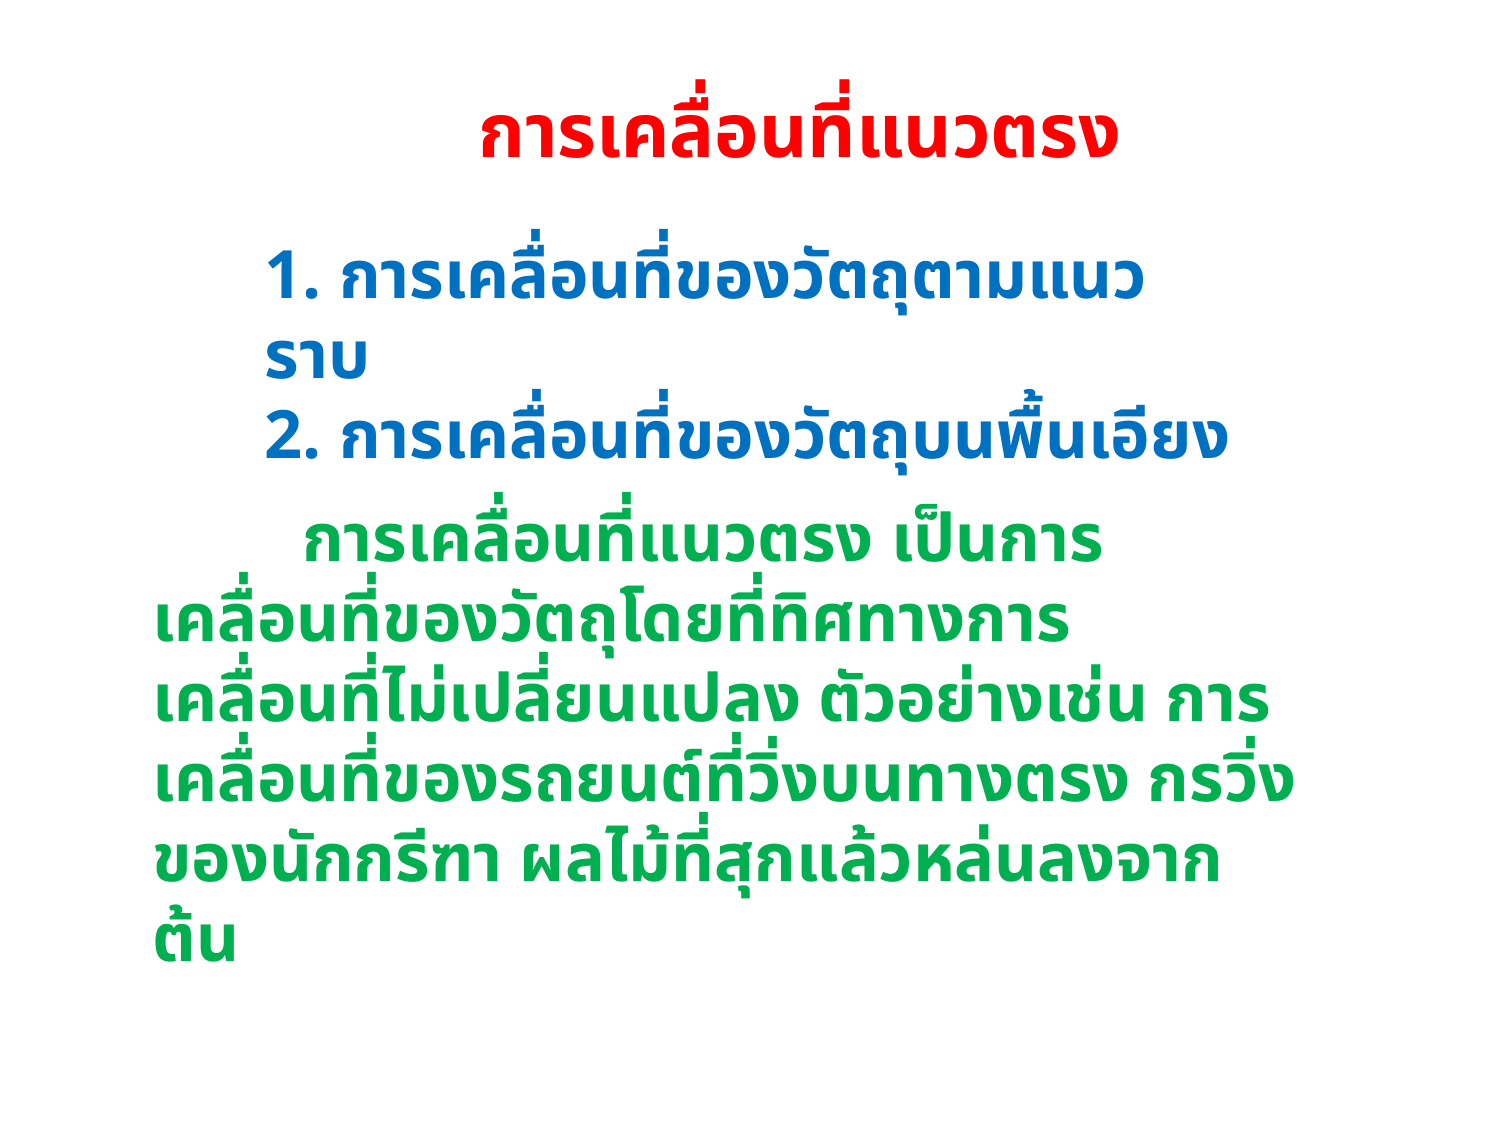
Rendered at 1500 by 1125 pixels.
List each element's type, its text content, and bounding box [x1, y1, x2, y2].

text_box การเคลื่อนที่แนวตรง เป็นการเคลื่อนที่ของวัตถุโดยที่ทิศทางการเคลื่อนที่ไม่เปลี่ยนแปลง ตัวอย่างเช่น การเคลื่อนที่ของรถยนต์ที่วิ่งบนทางตรง กรวิ่งของนักกรีฑา ผลไม้ที่สุกแล้วหล่นลงจากต้น [137, 487, 1313, 982]
text_box 1. การเคลื่อนที่ของวัตถุตามแนวราบ 2. การเคลื่อนที่ของวัตถุบนพื้นเอียง [249, 224, 1250, 480]
text_box การเคลื่อนที่แนวตรง [424, 74, 1175, 180]
